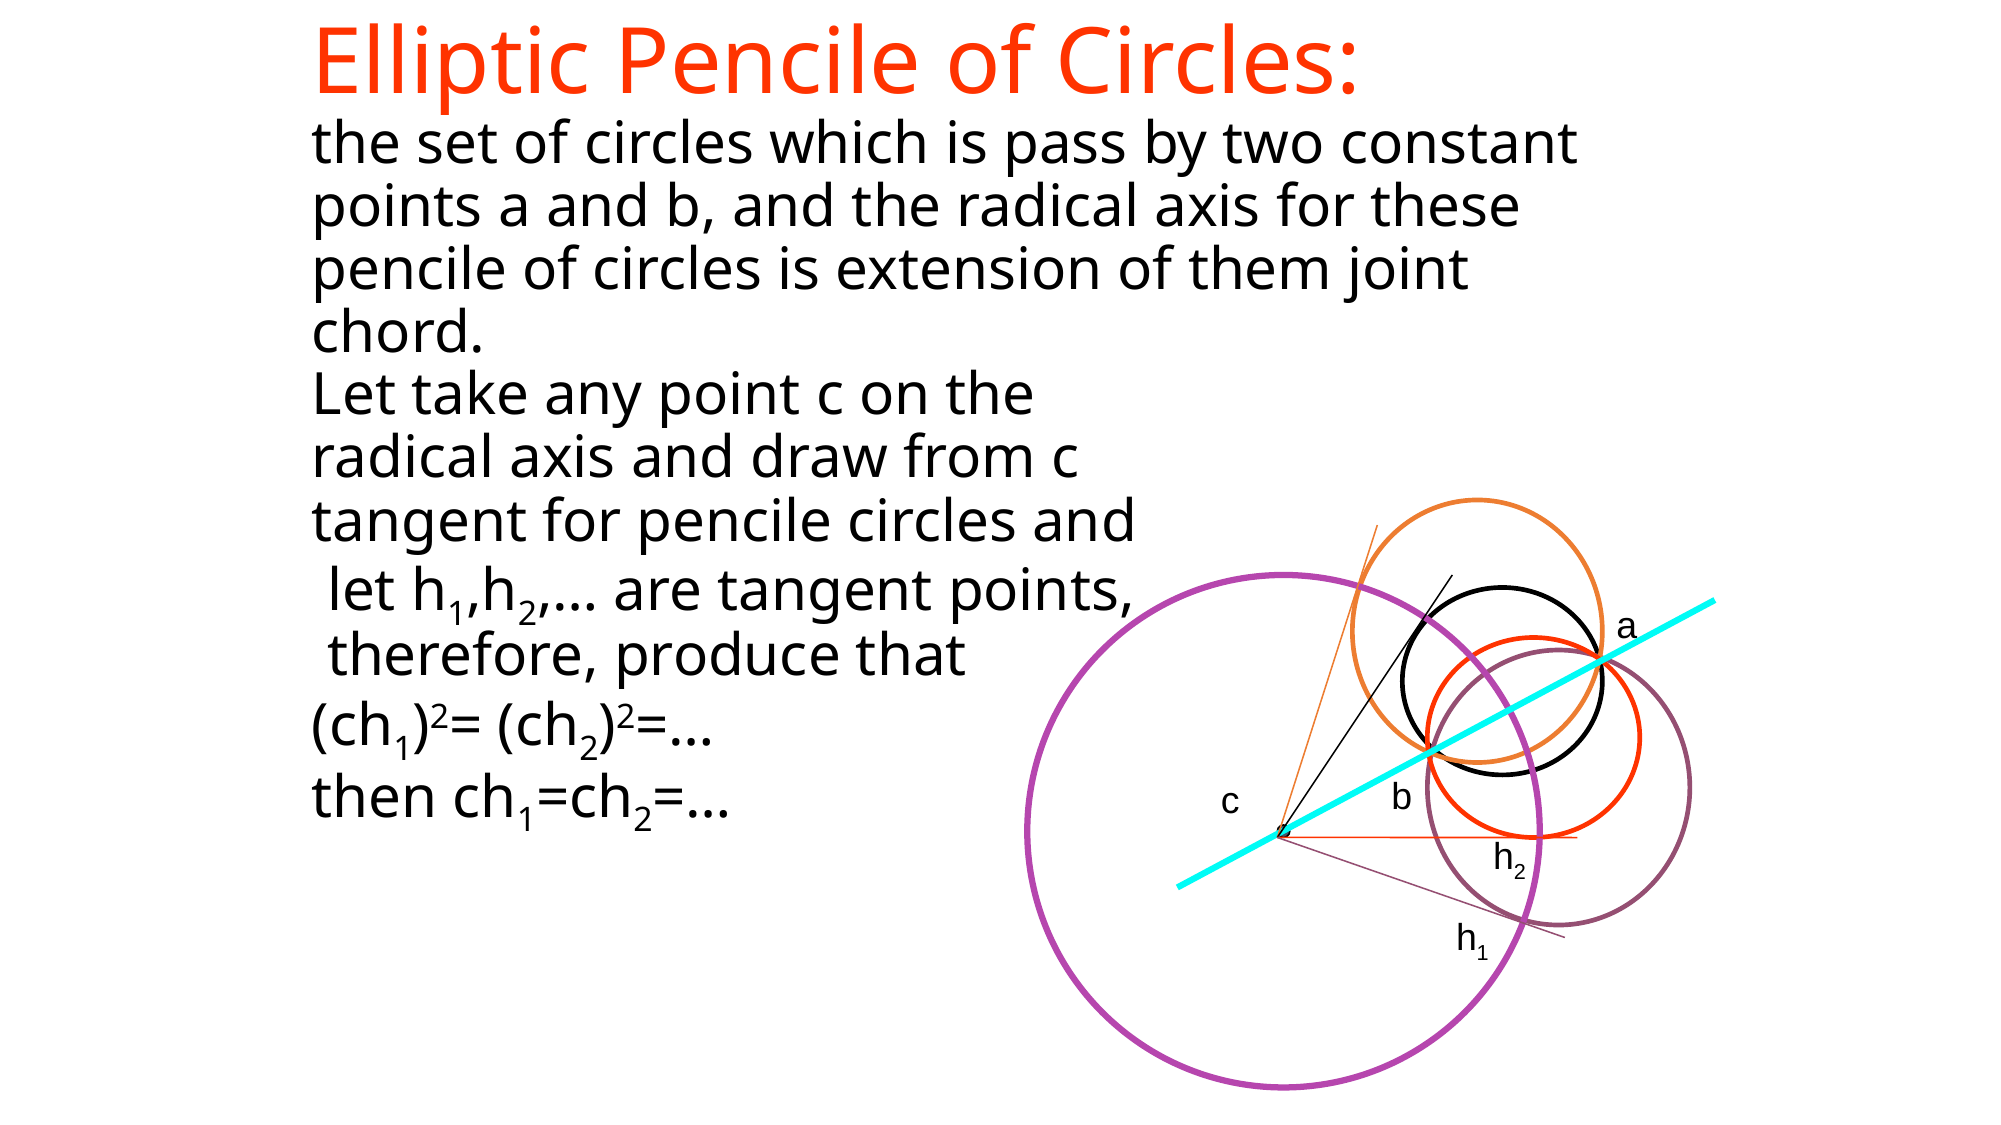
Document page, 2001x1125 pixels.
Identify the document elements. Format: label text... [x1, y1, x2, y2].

text_box h1 [1441, 905, 1504, 972]
text_box c [1206, 768, 1255, 829]
text_box a [1601, 593, 1653, 654]
text_box [1471, 637, 1640, 837]
text_box [1277, 824, 1290, 837]
text_box b [1376, 764, 1427, 825]
text_box [1524, 657, 1690, 926]
text_box [1027, 574, 1540, 1088]
title Elliptic Pencile of Circles: the set of circles which is pass by two constant points a and b, and the radical axis for these pencile of circles is extension of them joint chord. Let take any point c on the radical axis and draw from c tangent for pencile circles and let h1,h2,… are tangent points, therefore, produce that (ch1)2= (ch2)2=… then ch1=ch2=… [296, 45, 1652, 891]
text_box h2 [1478, 824, 1541, 891]
text_box [1360, 499, 1601, 658]
